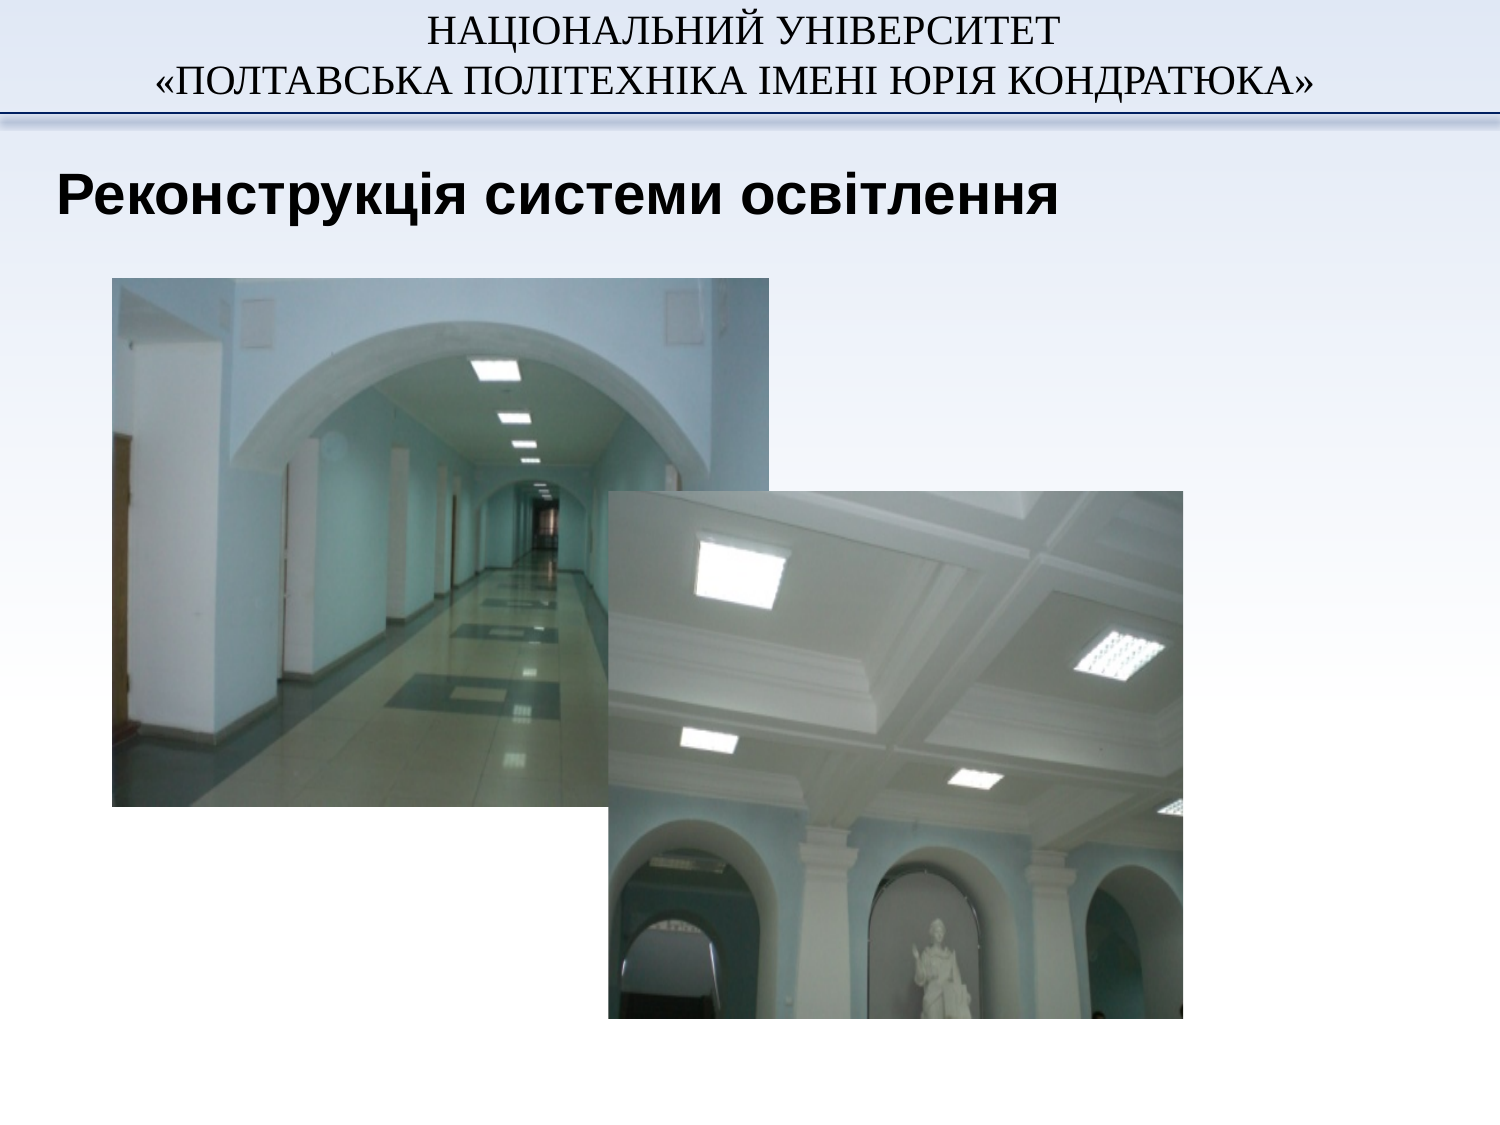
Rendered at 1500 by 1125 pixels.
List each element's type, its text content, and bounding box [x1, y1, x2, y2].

picture [111, 278, 1184, 1020]
text_box Реконструкція системи освітлення [41, 149, 1471, 234]
